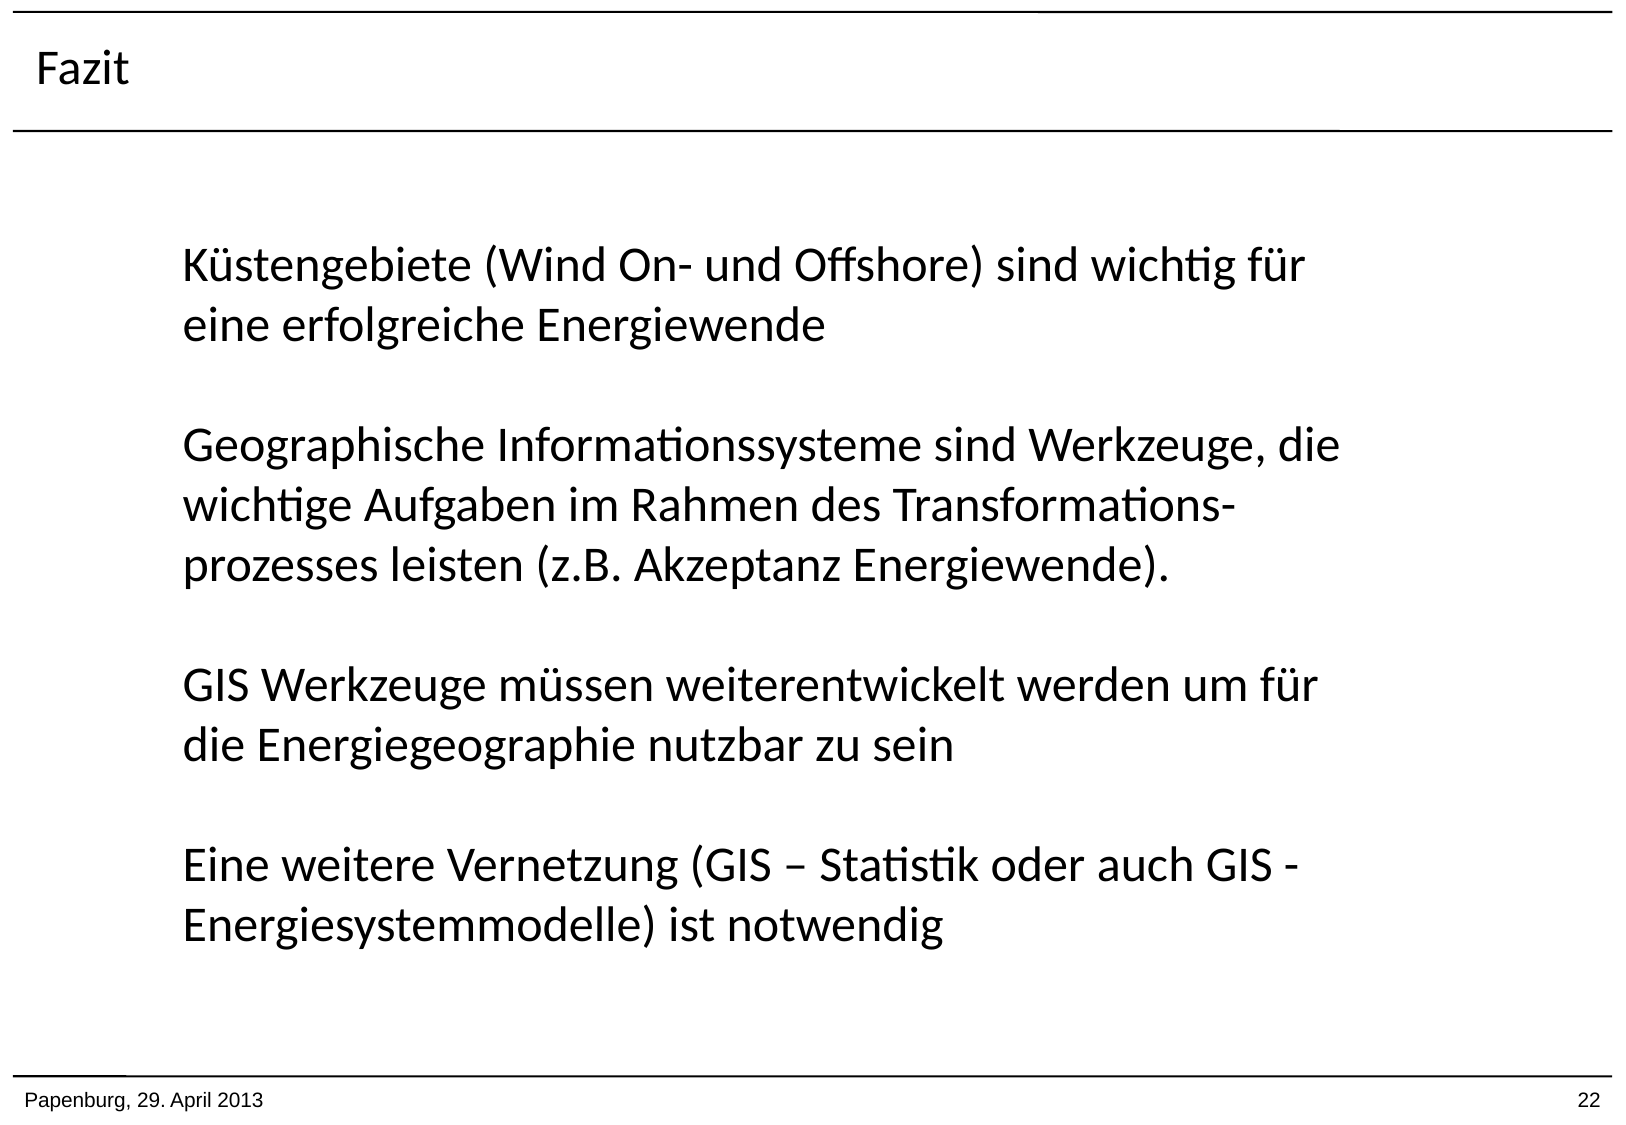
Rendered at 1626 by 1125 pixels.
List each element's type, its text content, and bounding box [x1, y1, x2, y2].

slide_number 22 [1277, 1082, 1616, 1116]
title Fazit [21, 11, 1473, 130]
text_box Küstengebiete (Wind On- und Offshore) sind wichtig für eine erfolgreiche Energiewende Geographische Informationssysteme sind Werkzeuge, die wichtige Aufgaben im Rahmen des Transformations-prozesses leisten (z.B. Akzeptanz Energiewende). GIS Werkzeuge müssen weiterentwickelt werden um für die Energiegeographie nutzbar zu sein Eine weitere Vernetzung (GIS – Statistik oder auch GIS - Energiesystemmodelle) ist notwendig [167, 163, 1375, 1019]
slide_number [9, 1082, 680, 1116]
